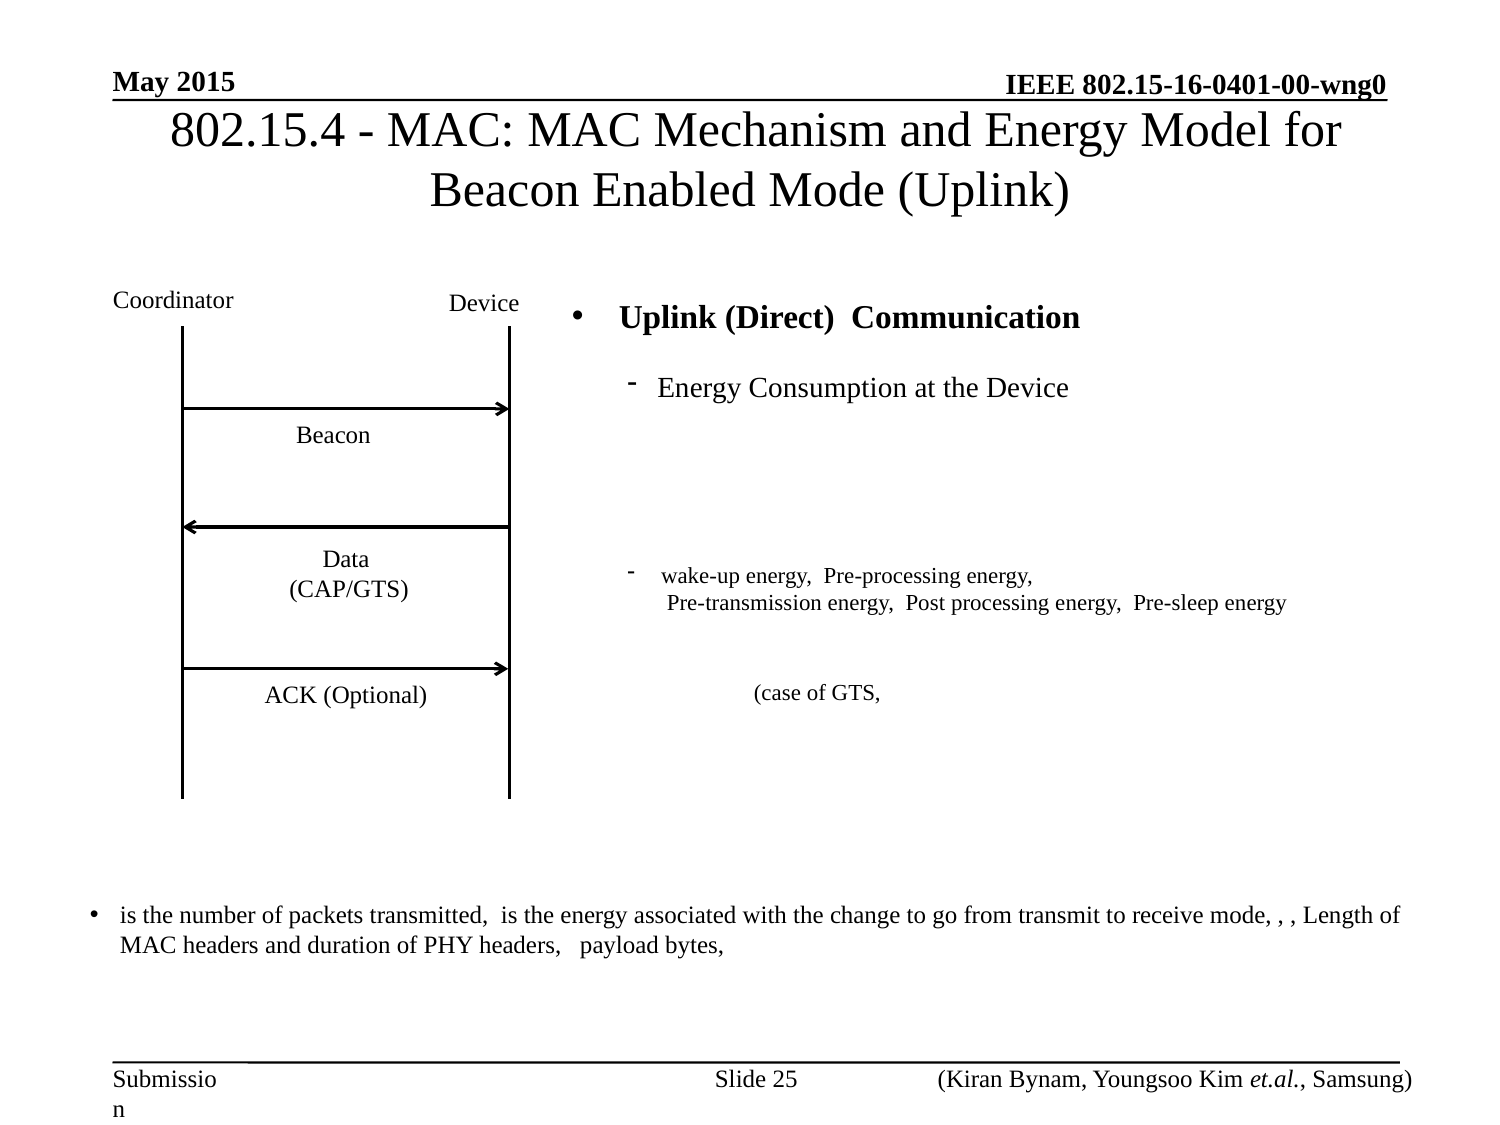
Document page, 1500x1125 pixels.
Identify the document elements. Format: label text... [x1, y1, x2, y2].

slide_number Slide 25 [712, 1061, 800, 1093]
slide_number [112, 61, 376, 98]
text_box ACK (Optional) [249, 678, 443, 716]
text_box Data (CAP/GTS) [274, 536, 424, 611]
text_box Uplink (Direct) Communication [557, 287, 1146, 422]
text_box Device [409, 278, 541, 324]
text_box Coordinator [73, 275, 255, 321]
footer (Kiran Bynam, Youngsoo Kim et.al., Samsung) [899, 1061, 1413, 1093]
text_box Beacon [281, 417, 386, 456]
title 802.15.4 - MAC: MAC Mechanism and Energy Model for Beacon Enabled Mode (Uplink) [112, 112, 1388, 200]
